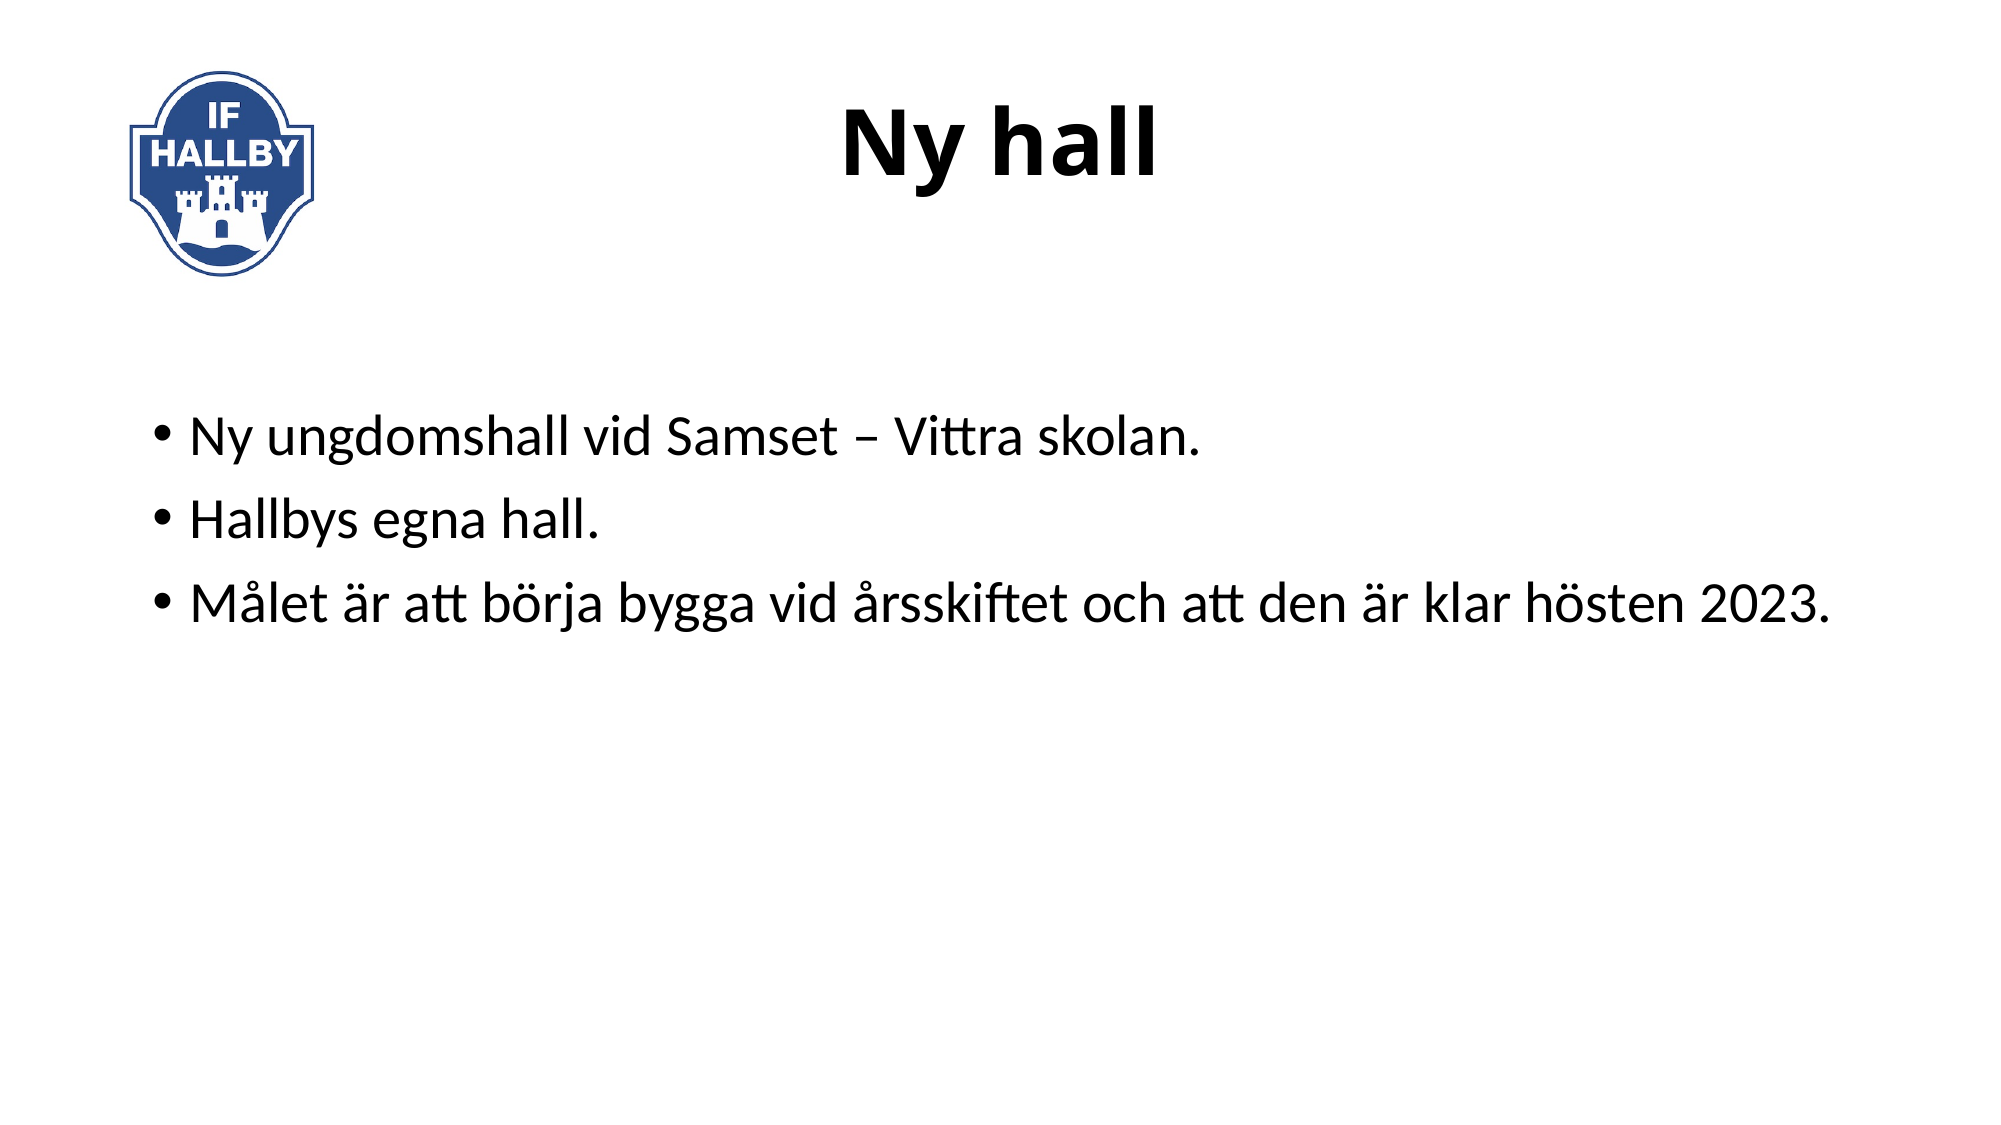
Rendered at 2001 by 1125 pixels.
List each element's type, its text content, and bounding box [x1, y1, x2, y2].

picture [105, 59, 338, 292]
list Ny ungdomshall vid Samset – Vittra skolan. Hallbys egna hall. Målet är att börja bygga vid årsskiftet och att den är klar hösten 2023. [137, 306, 1863, 1021]
title Ny hall [137, 37, 1863, 255]
